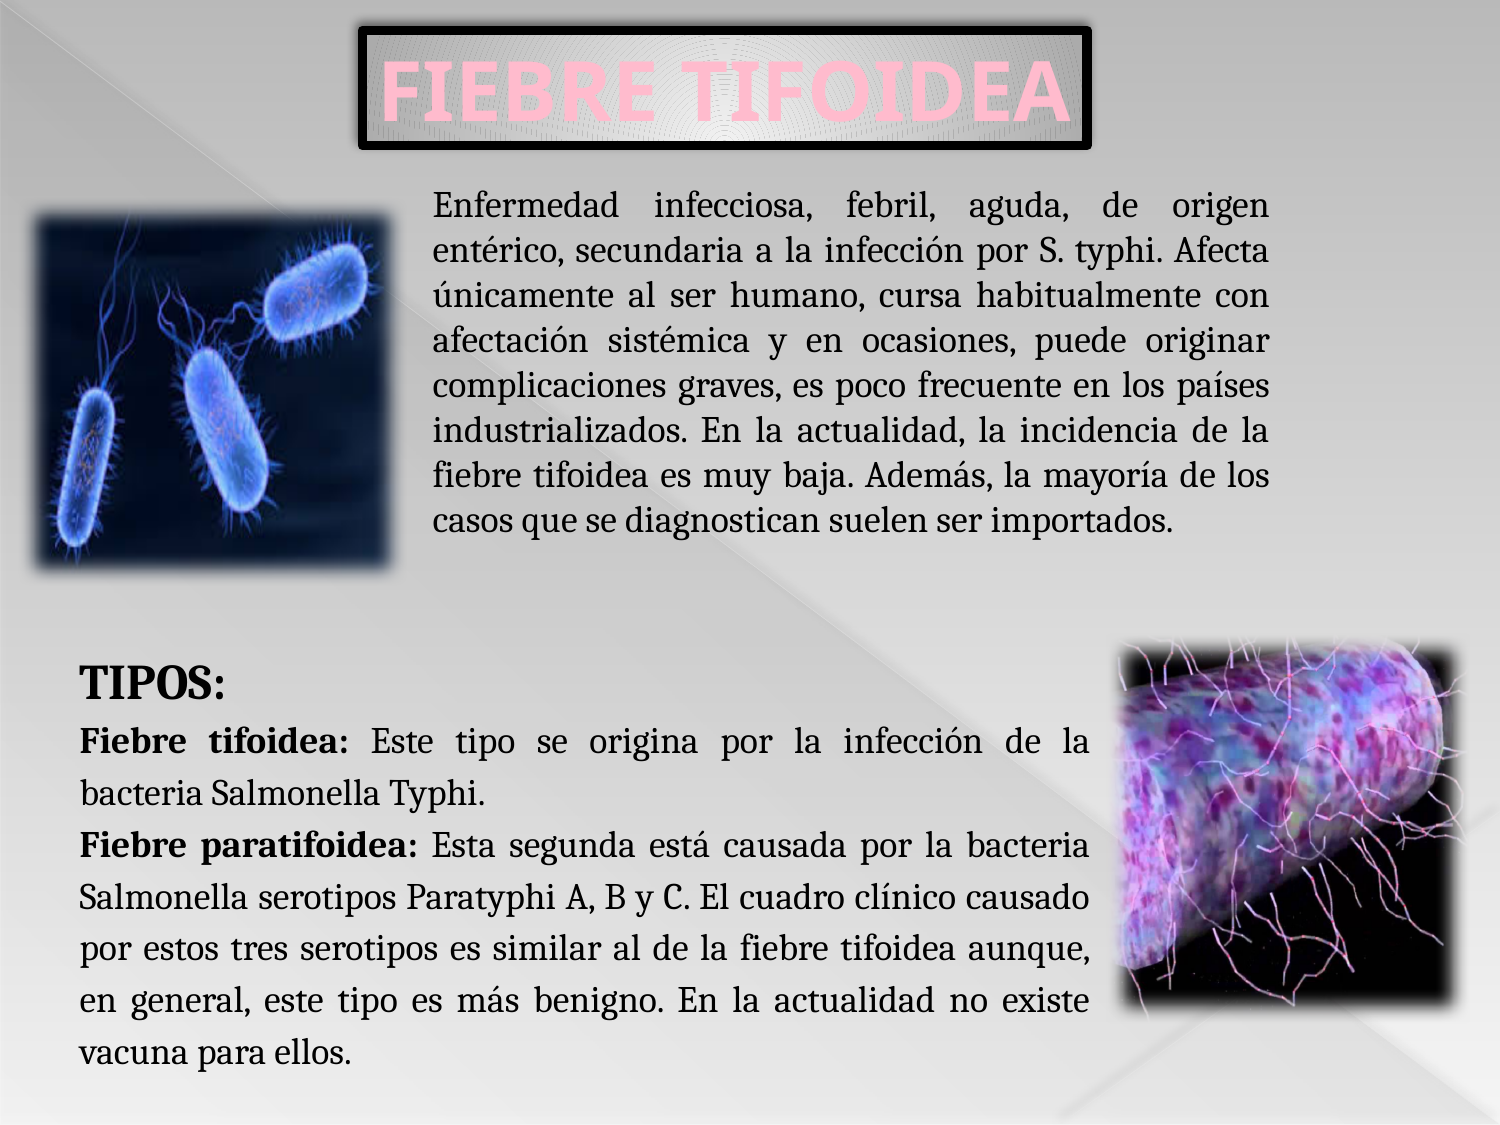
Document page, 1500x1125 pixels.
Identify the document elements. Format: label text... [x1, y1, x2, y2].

list Enfermedad infecciosa, febril, aguda, de origen entérico, secundaria a la infección por S. typhi. Afecta únicamente al ser humano, cursa habitualmente con afectación sistémica y en ocasiones, puede originar complicaciones graves, es poco frecuente en los países industrializados. En la actualidad, la incidencia de la fiebre tifoidea es muy baja. Además, la mayoría de los casos que se diagnostican suelen ser importados. [407, 172, 1286, 598]
picture [1105, 633, 1471, 1024]
text_box FIEBRE TIFOIDEA [362, 30, 1088, 146]
text_box TIPOS: Fiebre tifoidea: Este tipo se origina por la infección de la bacteria Salmonella Typhi. Fiebre paratifoidea: Esta segunda está causada por la bacteria Salmonella serotipos Paratyphi A, B y C. El cuadro clínico causado por estos tres serotipos es similar al de la fiebre tifoidea aunque, en general, este tipo es más benigno. En la actualidad no existe vacuna para ellos. [64, 633, 1107, 1080]
picture [17, 196, 408, 587]
